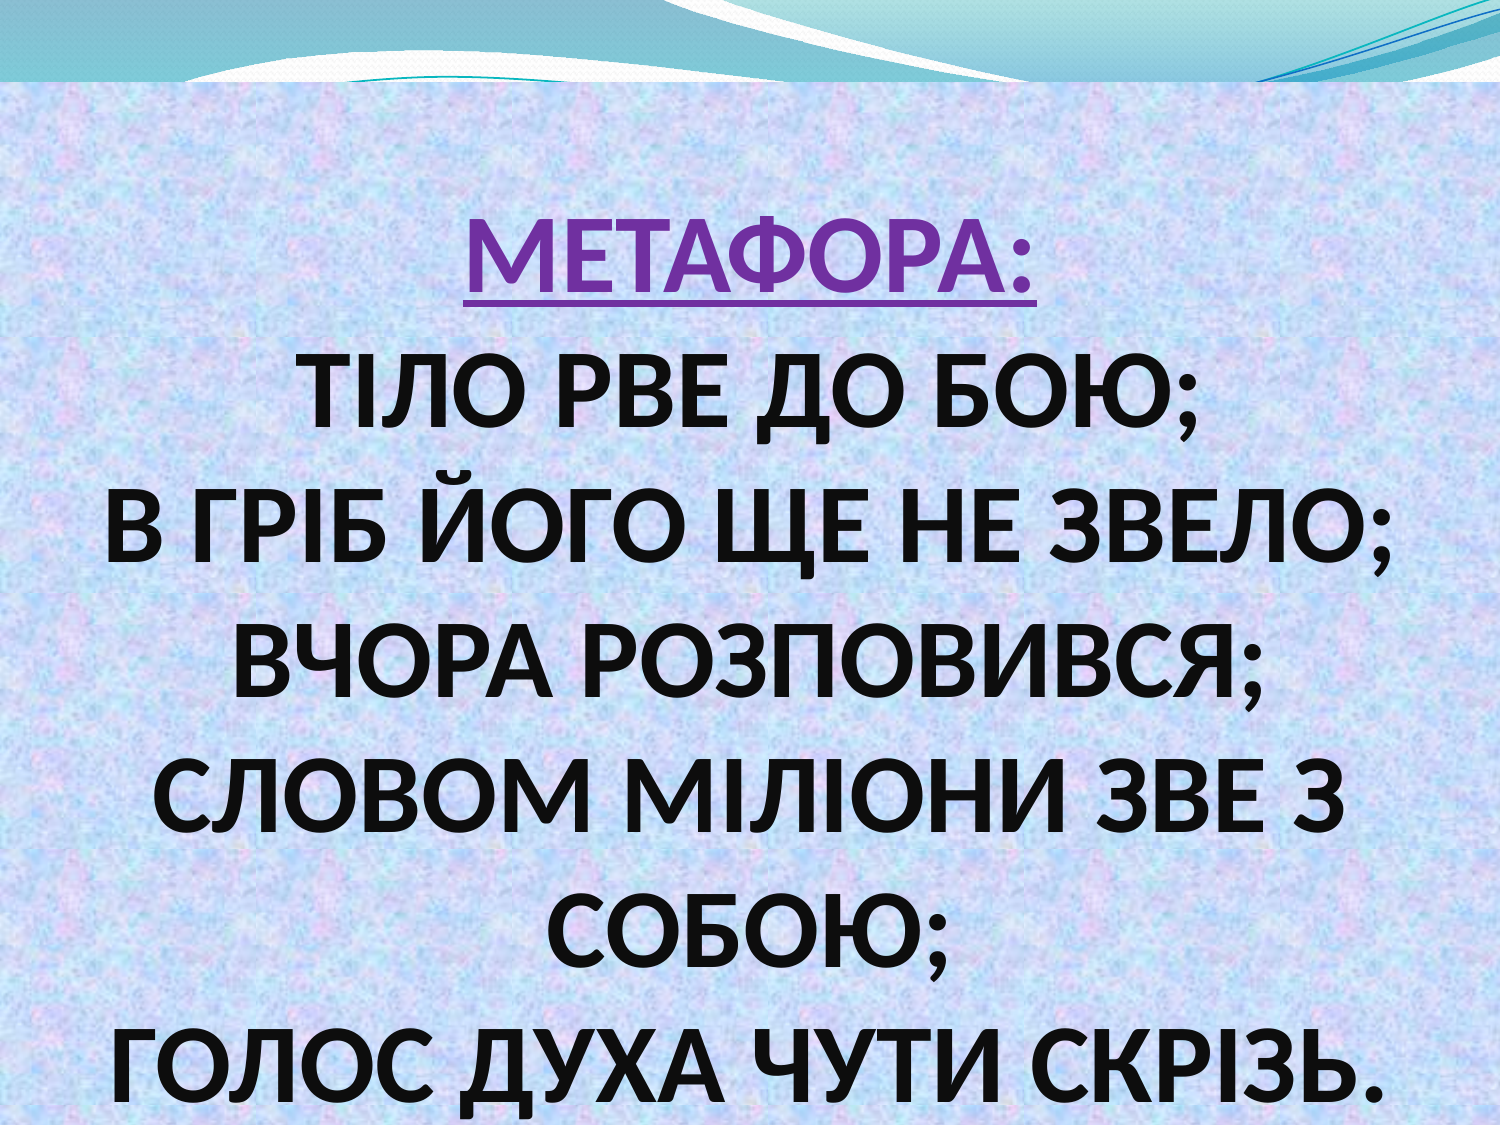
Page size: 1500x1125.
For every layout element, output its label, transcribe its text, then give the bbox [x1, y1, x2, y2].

title МЕТАФОРА: ТІЛО РВЕ ДО БОЮ; В ГРІБ ЙОГО ЩЕ НЕ ЗВЕЛО; ВЧОРА РОЗПОВИВСЯ; СЛОВОМ МІЛІОНИ ЗВЕ З СОБОЮ; ГОЛОС ДУХА ЧУТИ СКРІЗЬ. [0, 82, 1500, 1125]
